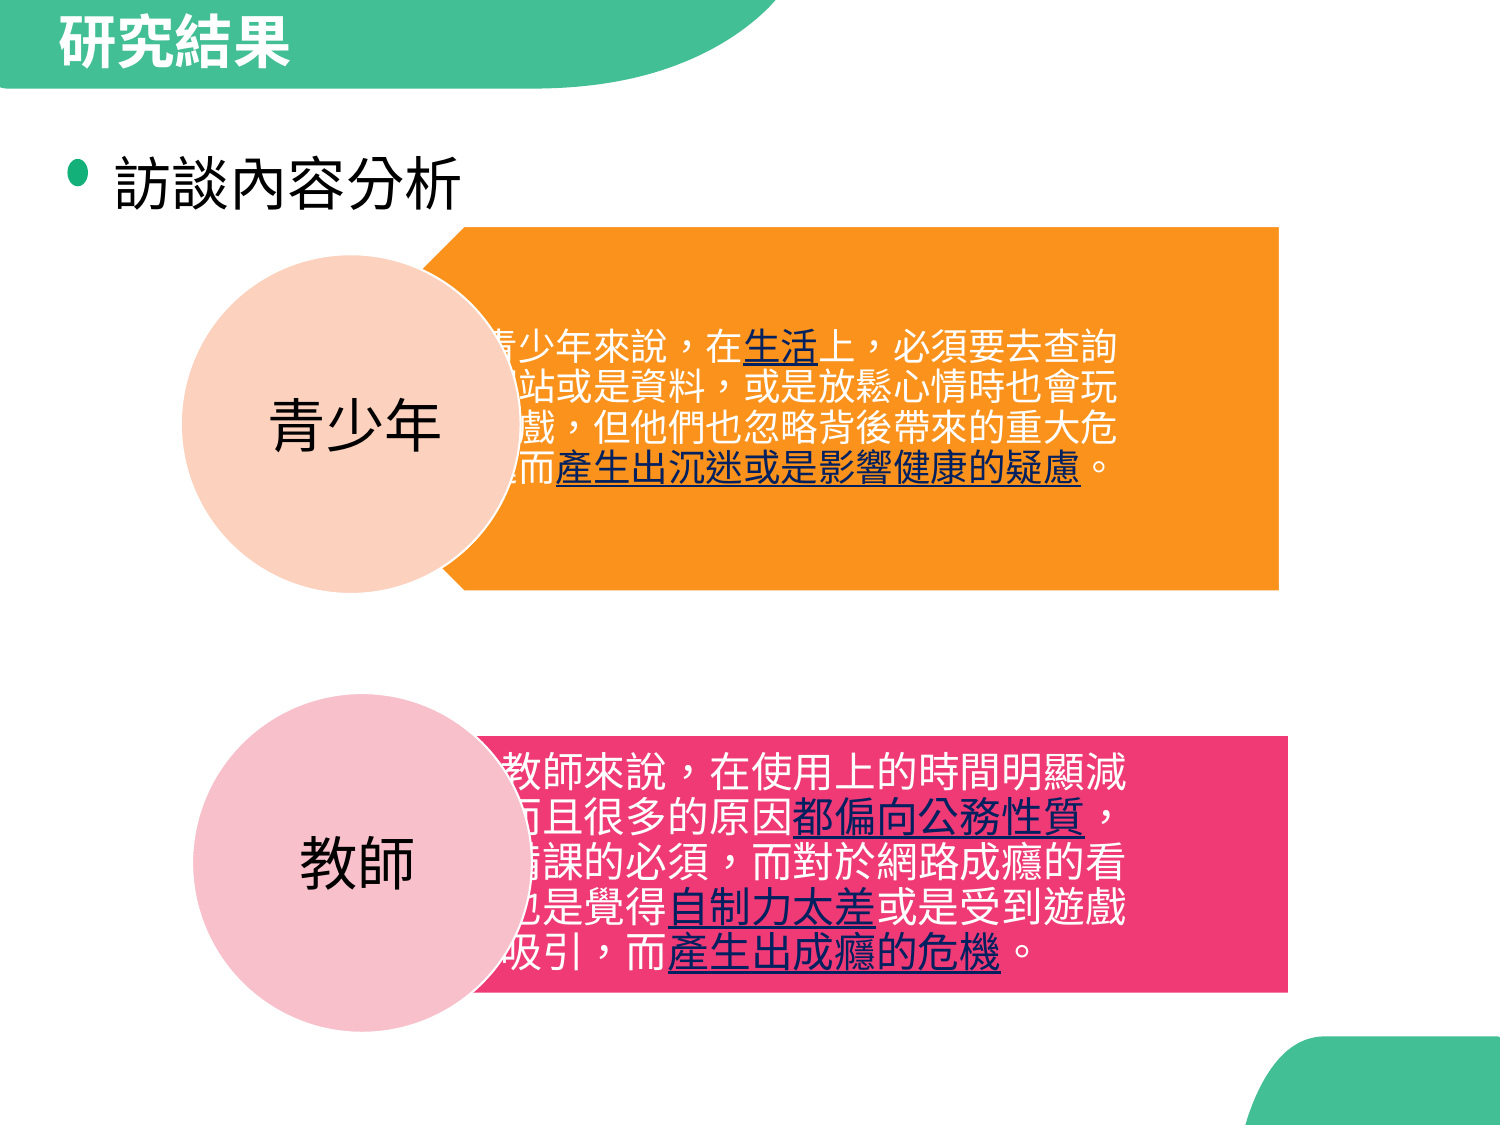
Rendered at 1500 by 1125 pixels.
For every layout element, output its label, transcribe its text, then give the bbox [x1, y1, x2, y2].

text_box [167, 226, 1333, 1033]
text_box 訪談內容分析 [98, 118, 490, 225]
text_box [66, 157, 90, 188]
list 研究結果 [43, 6, 735, 83]
